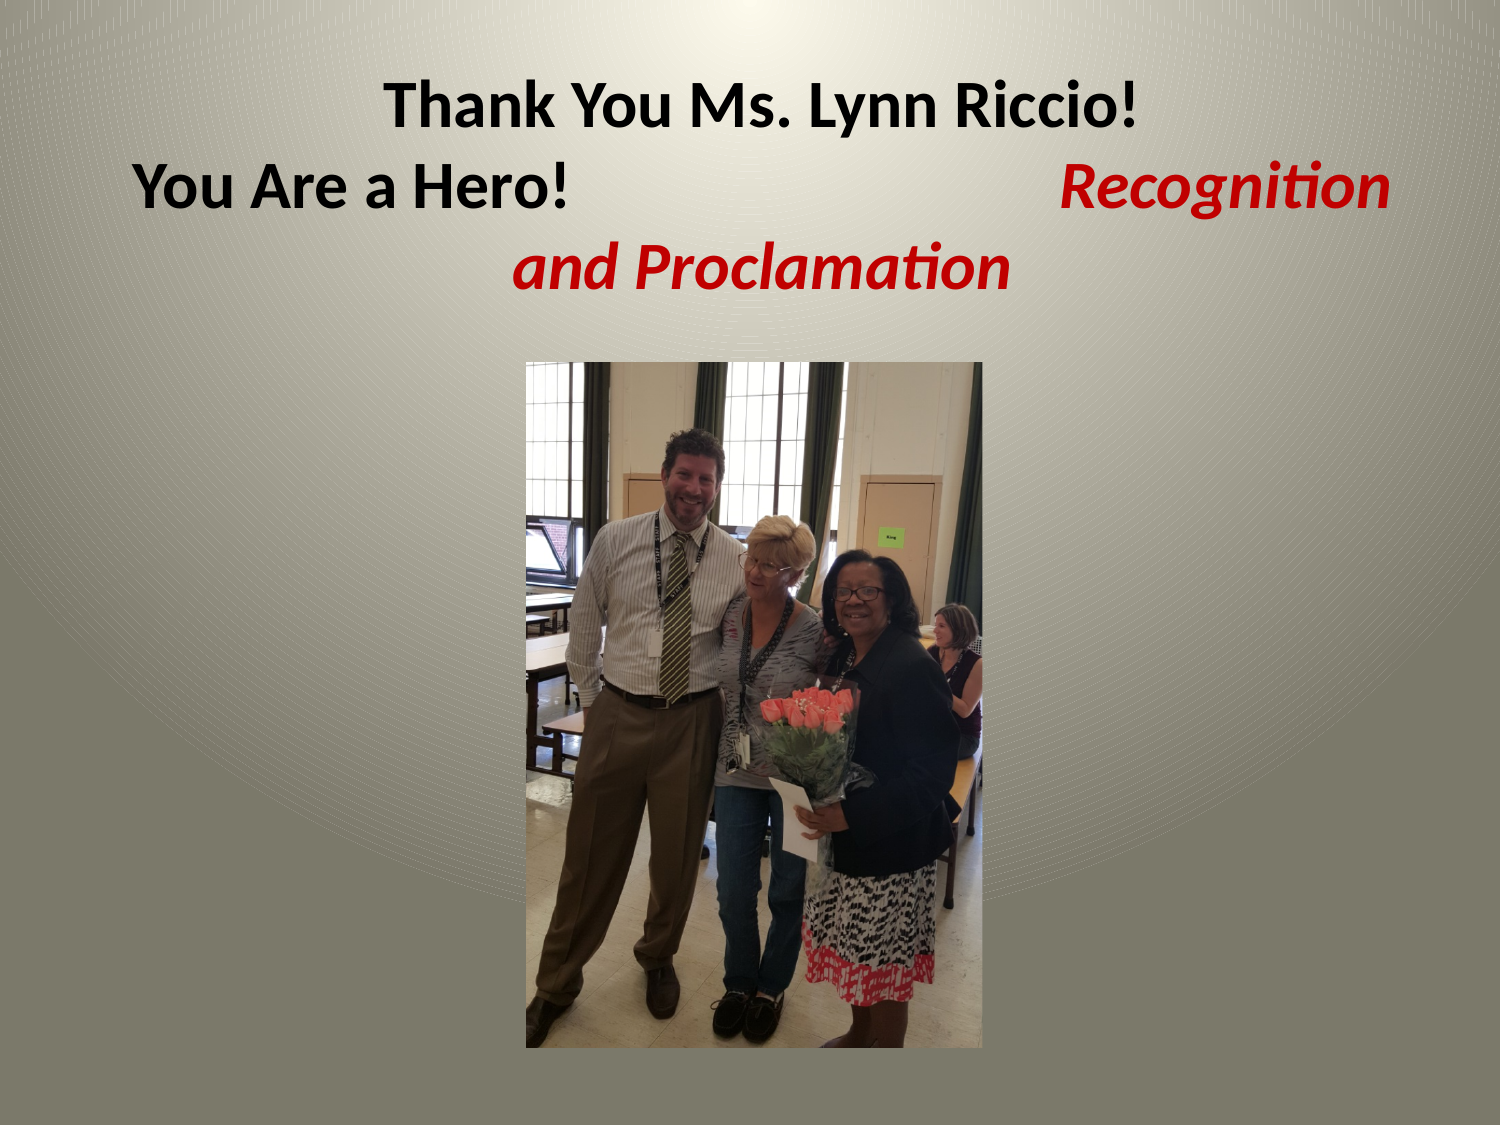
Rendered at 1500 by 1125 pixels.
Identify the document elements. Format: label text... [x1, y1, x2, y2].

title Thank You Ms. Lynn Riccio! You Are a Hero! Recognition and Proclamation [87, 50, 1438, 313]
picture [411, 362, 1097, 1048]
